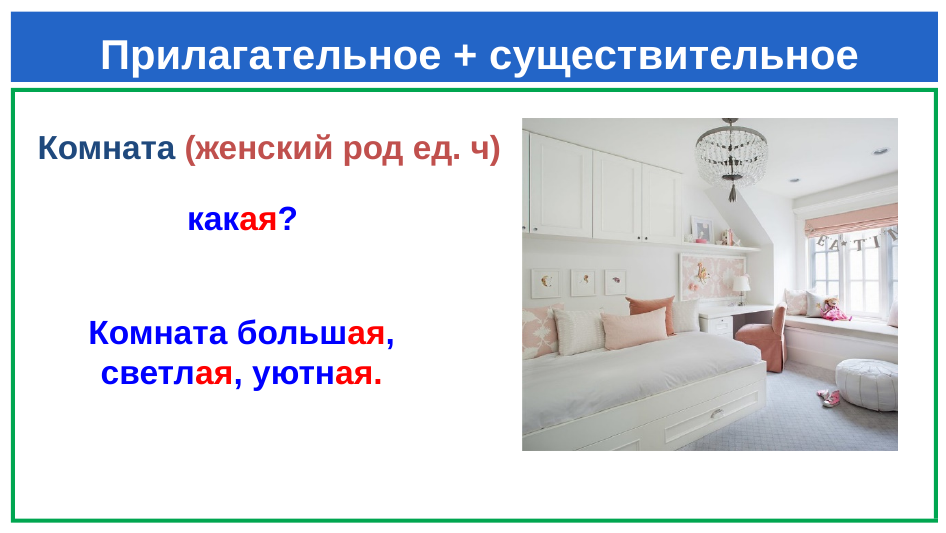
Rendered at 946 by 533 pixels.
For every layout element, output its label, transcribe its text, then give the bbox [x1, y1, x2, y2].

picture [522, 118, 899, 452]
text_box Комната (женский род ед. ч) [22, 118, 521, 174]
text_box Прилагательное + существительное [85, 20, 886, 85]
text_box какая? [172, 189, 349, 245]
text_box Комната большая, светлая, уютная. [35, 303, 448, 399]
